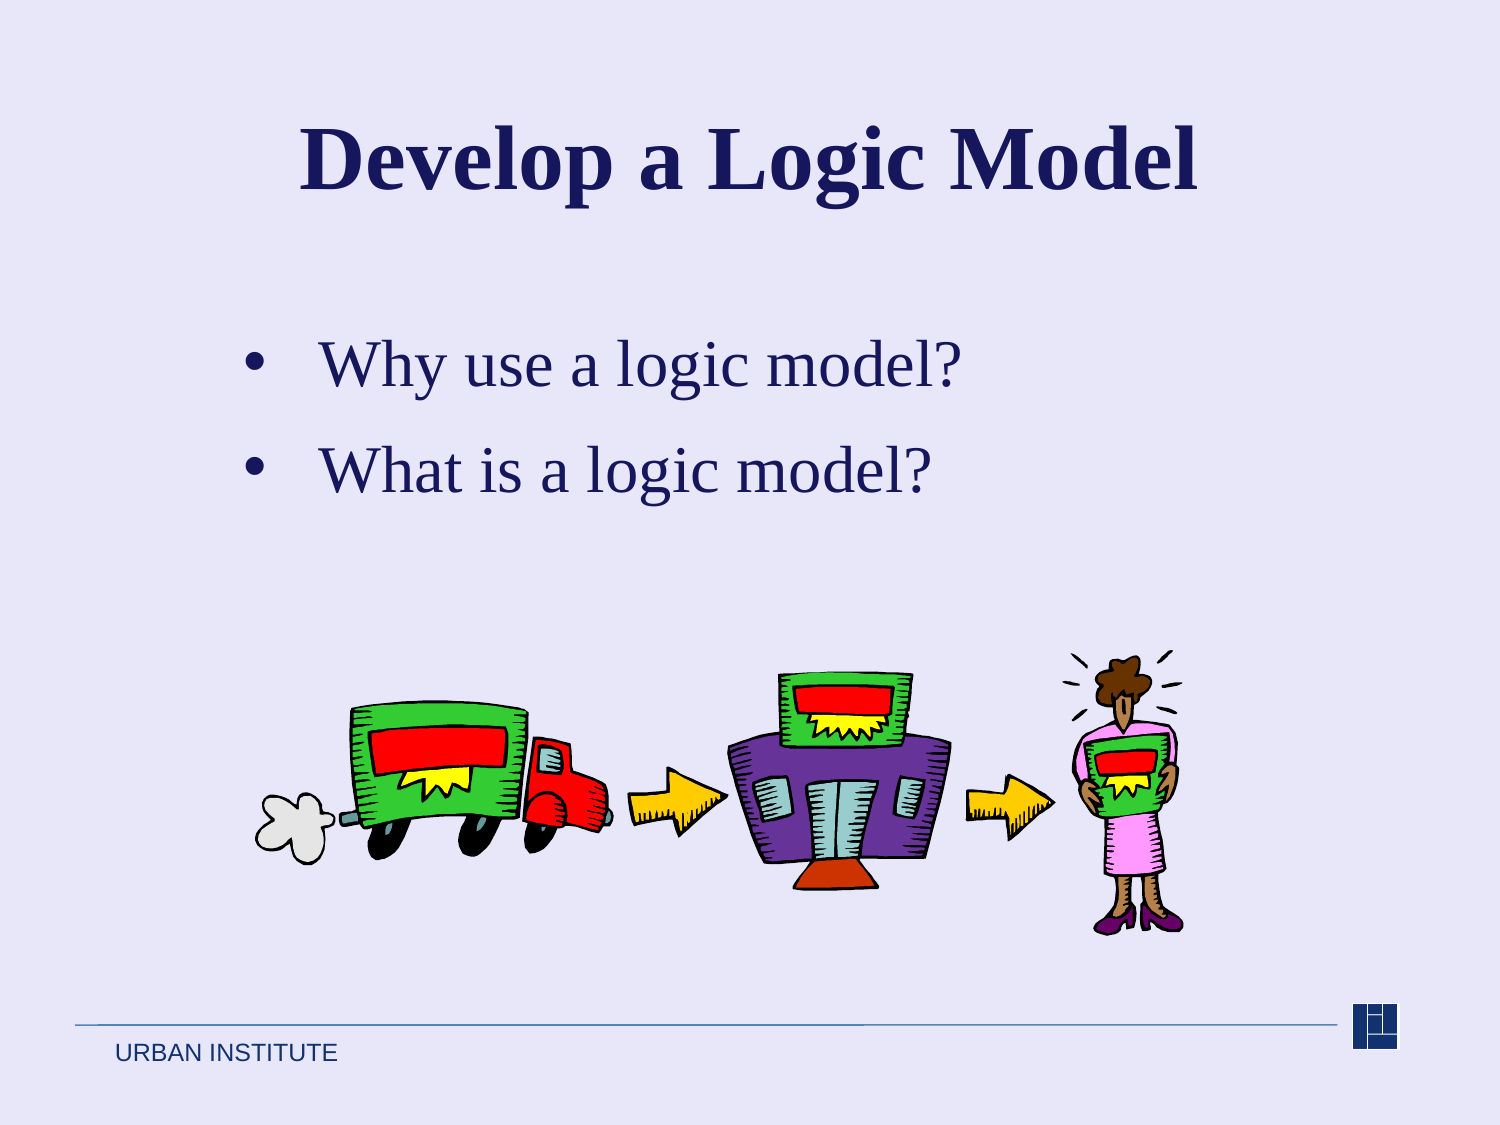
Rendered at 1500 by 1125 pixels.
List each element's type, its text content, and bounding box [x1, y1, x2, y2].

subtitle Why use a logic model? What is a logic model? [228, 312, 1266, 650]
picture [249, 647, 1195, 936]
title Develop a Logic Model [112, 87, 1388, 329]
picture [1352, 1003, 1400, 1050]
